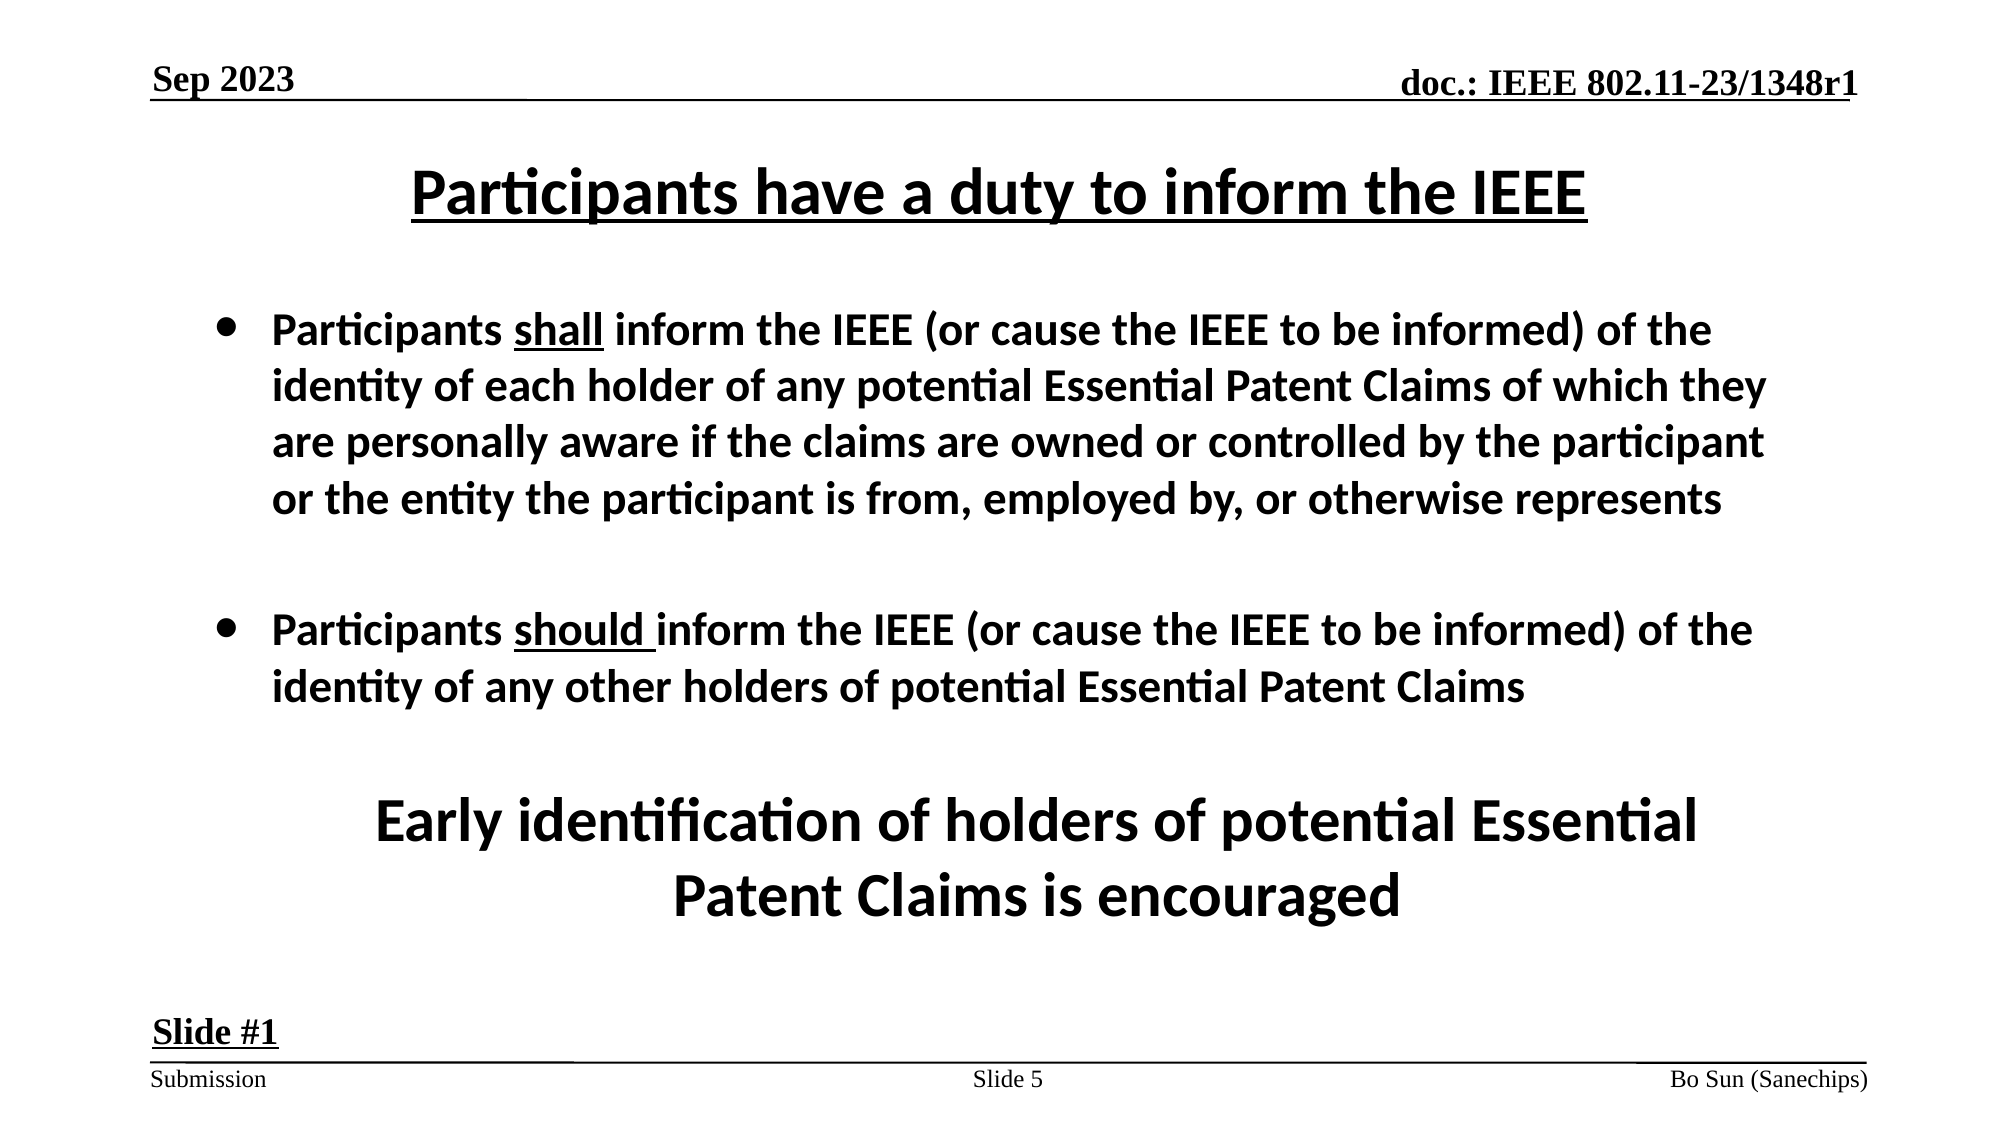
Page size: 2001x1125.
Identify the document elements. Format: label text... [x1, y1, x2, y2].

text_box Participants have a duty to inform the IEEE [362, 100, 1638, 276]
footer Bo Sun (Sanechips) [1171, 1061, 1869, 1093]
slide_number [152, 54, 563, 100]
text_box Participants shall inform the IEEE (or cause the IEEE to be informed) of the identity of each holder of any potential Essential Patent Claims of which they are personally aware if the claims are owned or controlled by the participant or the entity the participant is from, employed by, or otherwise represents Participants should inform the IEEE (or cause the IEEE to be informed) of the identity of any other holders of potential Essential Patent Claims Early identification of holders of potential Essential Patent Claims is encouraged [200, 290, 1800, 966]
text_box Slide #1 [137, 999, 294, 1060]
slide_number Slide 5 [949, 1061, 1067, 1123]
